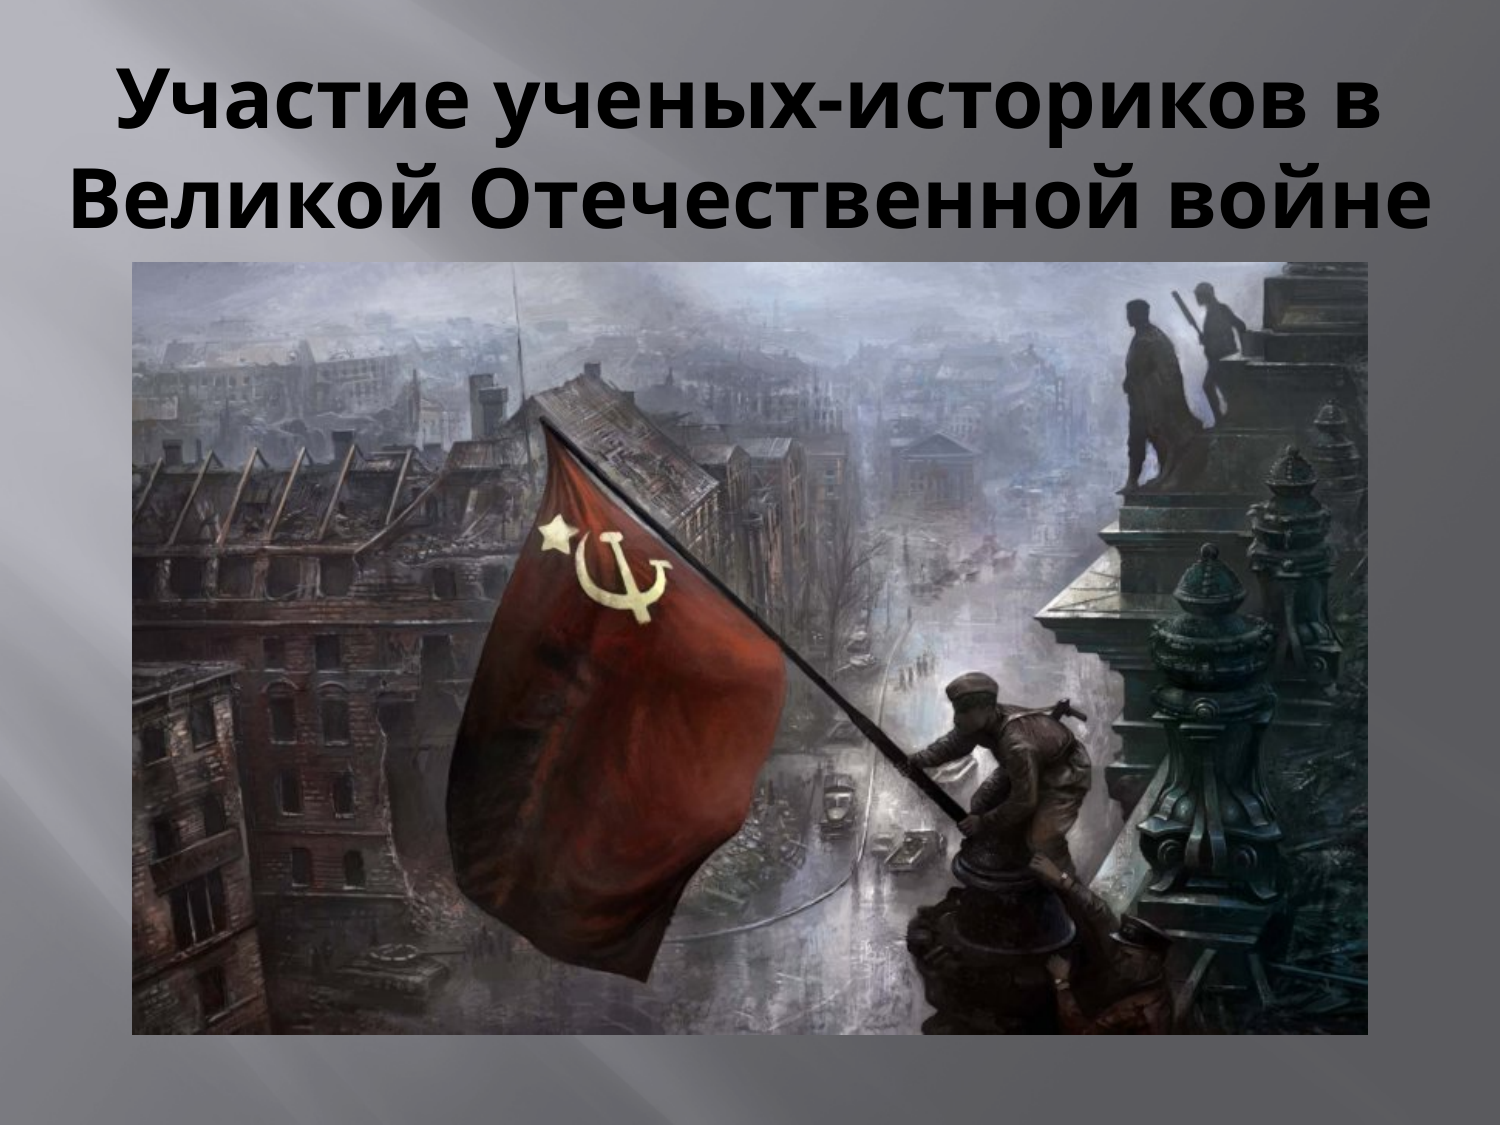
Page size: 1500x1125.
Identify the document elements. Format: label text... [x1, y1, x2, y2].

title Участие ученых-историков в Великой Отечественной войне [0, 0, 1500, 291]
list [131, 262, 1369, 1036]
